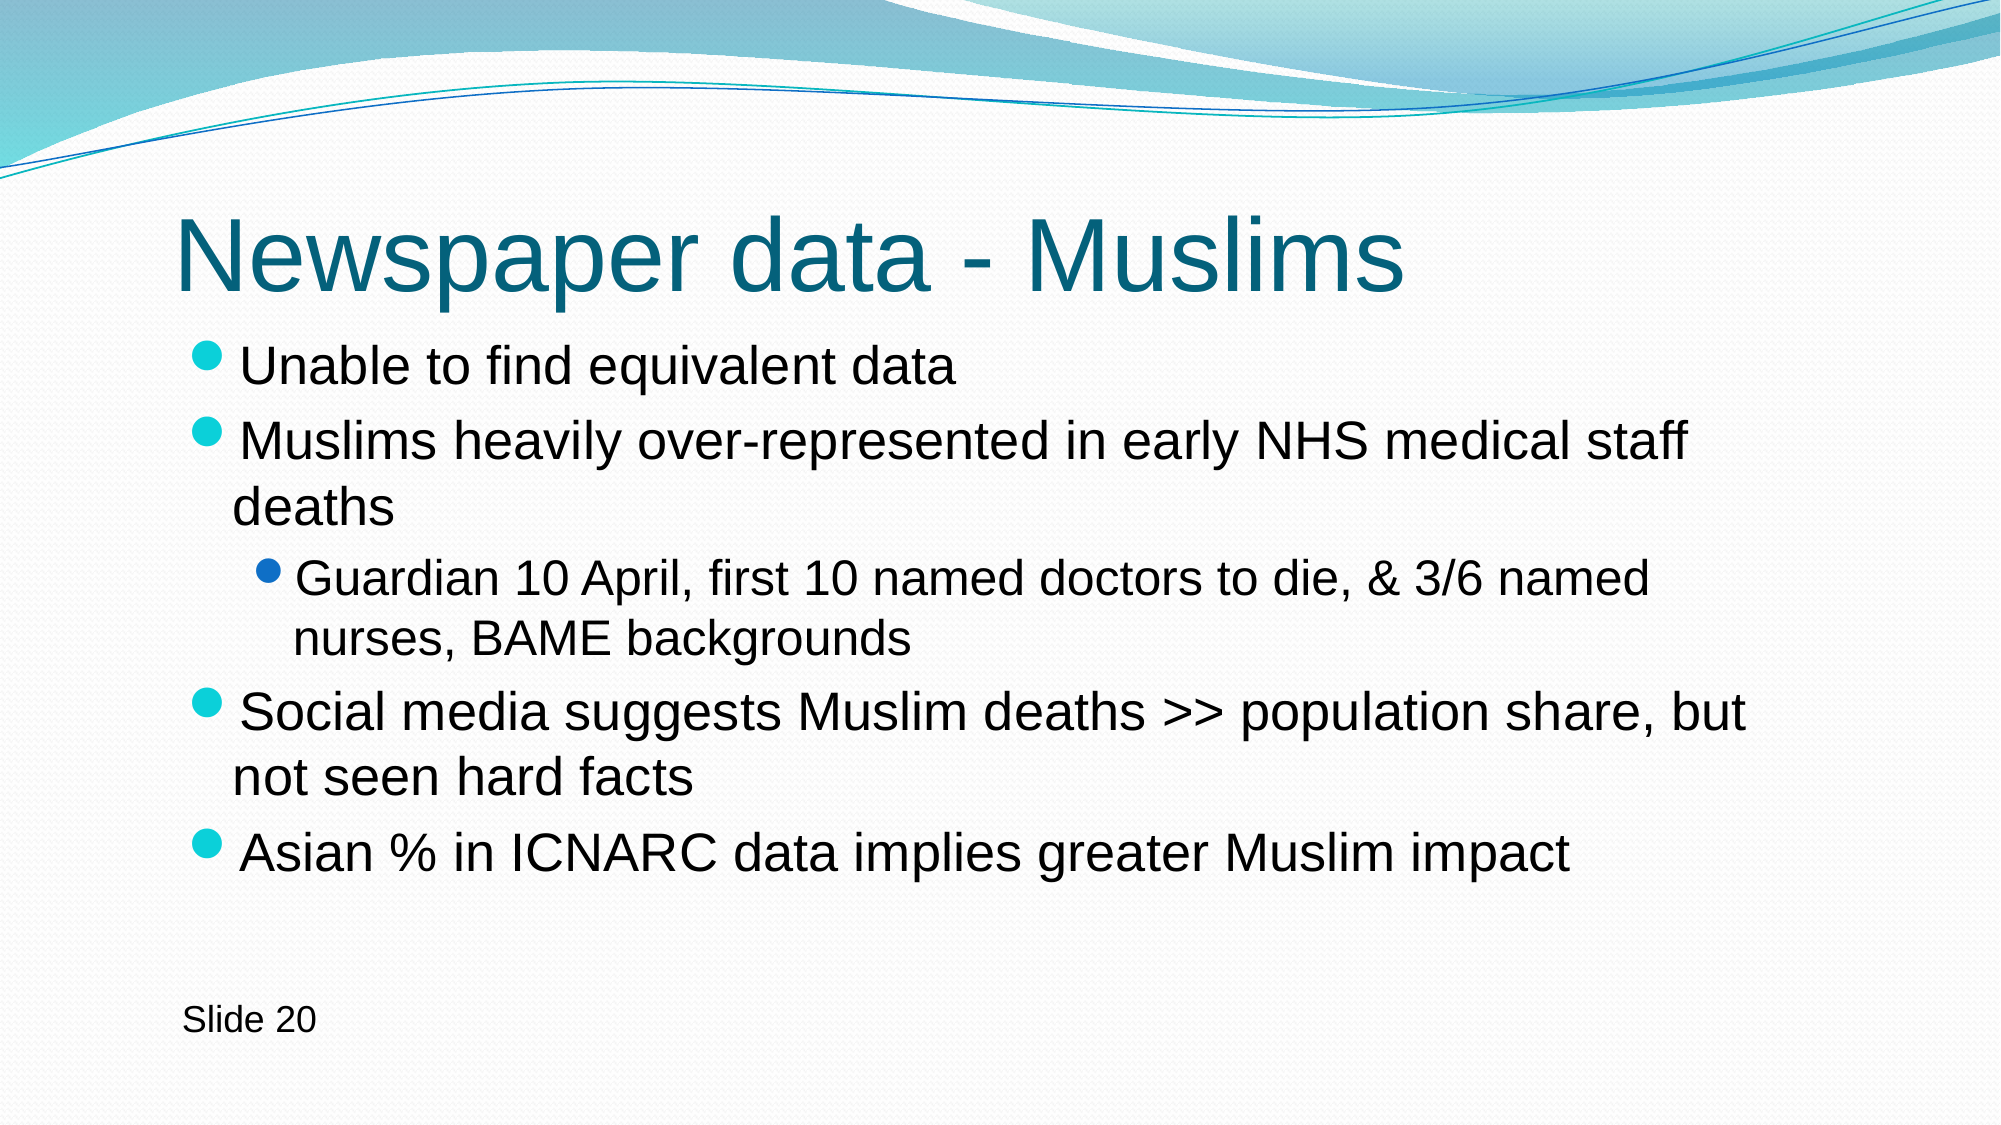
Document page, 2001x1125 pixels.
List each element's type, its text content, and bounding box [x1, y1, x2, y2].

text_box Slide 20 [167, 987, 345, 1093]
list Unable to find equivalent data Muslims heavily over-represented in early NHS medical staff deaths Guardian 10 April, first 10 named doctors to die, & 3/6 named nurses, BAME backgrounds Social media suggests Muslim deaths >> population share, but not seen hard facts Asian % in ICNARC data implies greater Muslim impact [173, 322, 1827, 1043]
title Newspaper data - Muslims [173, 124, 1827, 313]
